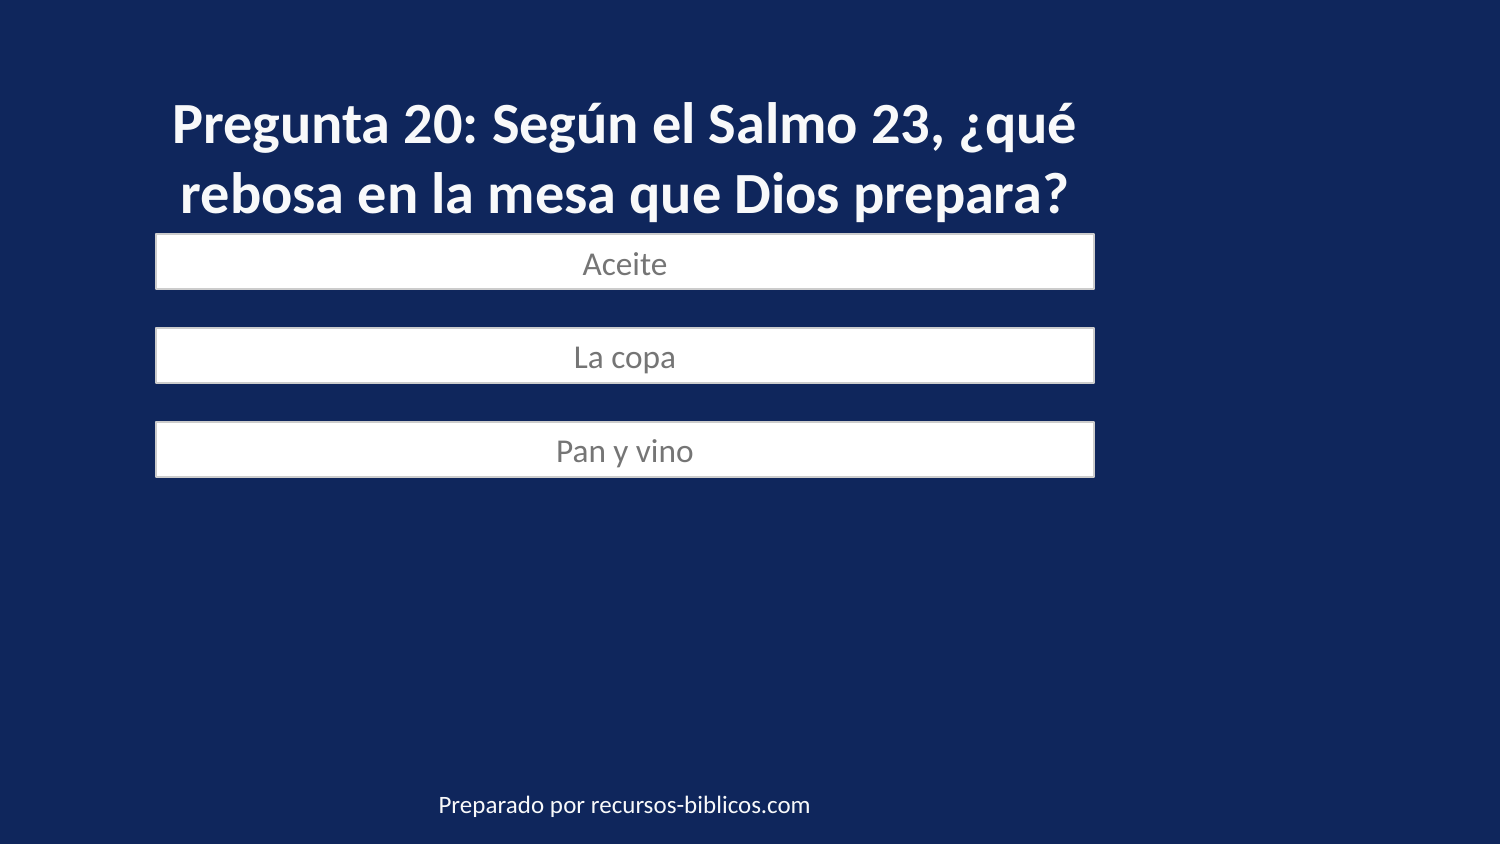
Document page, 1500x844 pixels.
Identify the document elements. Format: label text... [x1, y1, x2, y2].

text_box Preparado por recursos-biblicos.com [78, 781, 1172, 827]
text_box Aceite [156, 234, 1094, 290]
text_box Pregunta 20: Según el Salmo 23, ¿qué rebosa en la mesa que Dios prepara? [78, 78, 1172, 233]
text_box Pan y vino [156, 421, 1094, 477]
text_box La copa [156, 328, 1094, 383]
